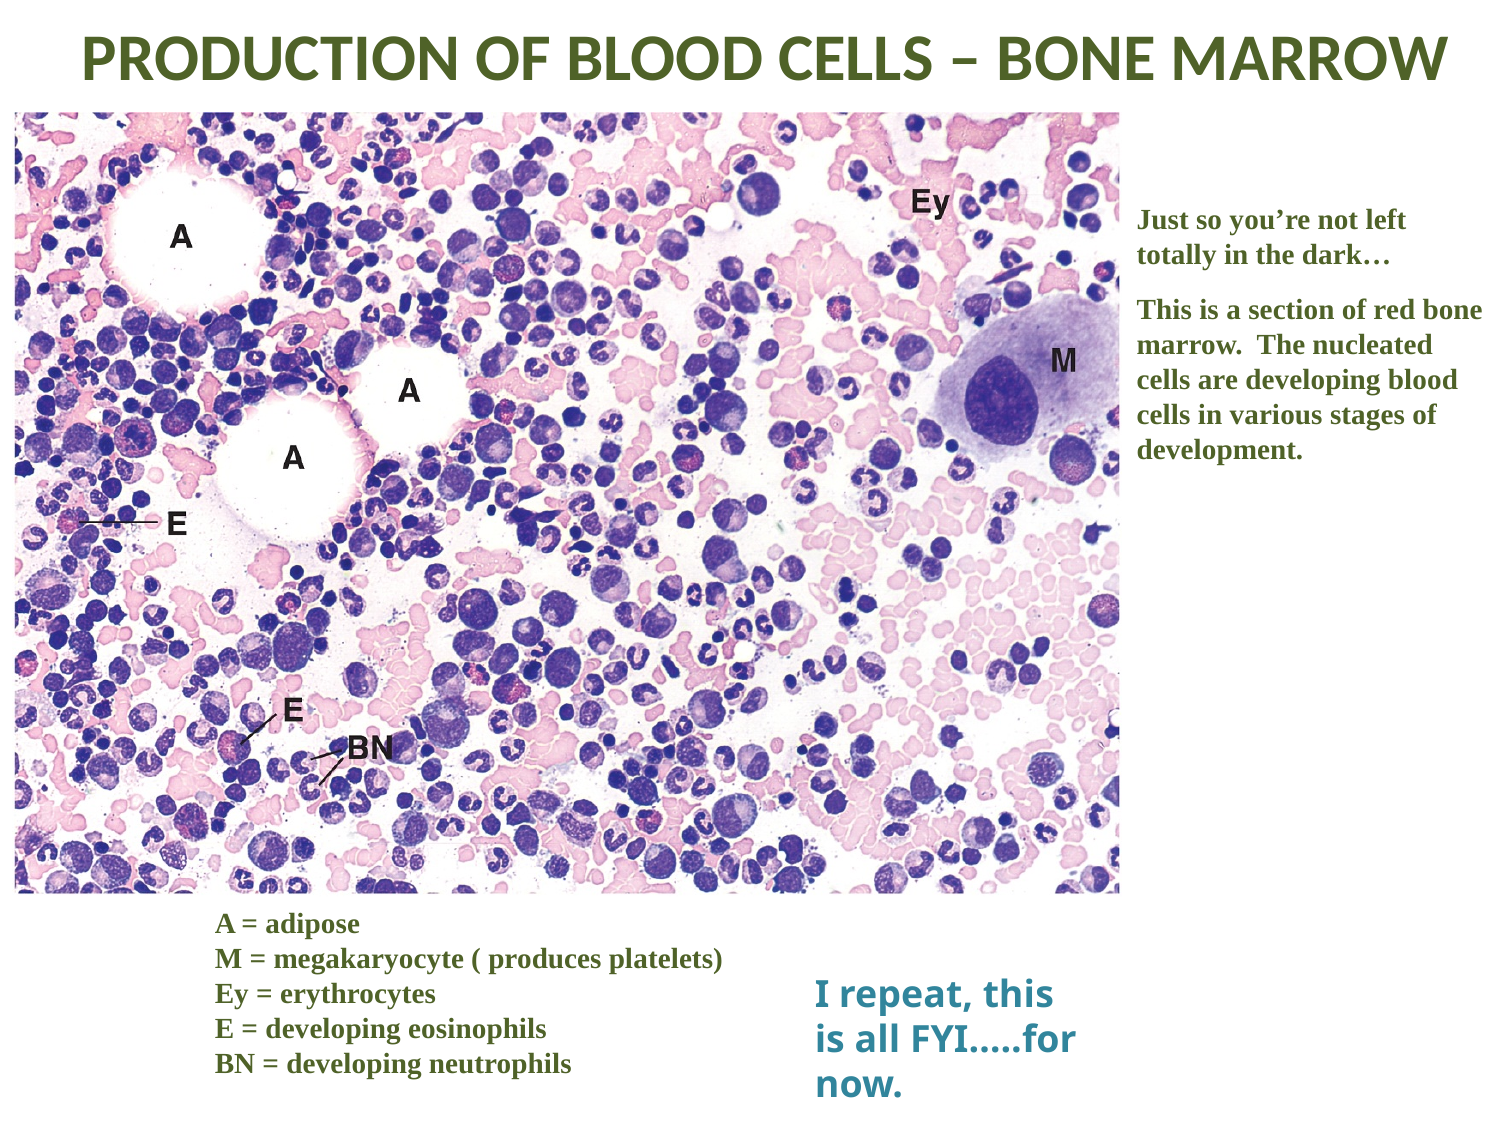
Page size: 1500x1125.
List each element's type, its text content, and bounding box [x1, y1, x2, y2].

text_box I repeat, this is all FYI…..for now. [799, 962, 1100, 1113]
picture [12, 112, 1123, 898]
text_box Just so you’re not left totally in the dark… This is a section of red bone marrow. The nucleated cells are developing blood cells in various stages of development. [1126, 192, 1500, 473]
text_box A = adipose M = megakaryocyte ( produces platelets) Ey = erythrocytes E = developing eosinophils BN = developing neutrophils [199, 907, 813, 1087]
text_box Production of blood cells – bone marrow [67, 6, 1465, 102]
